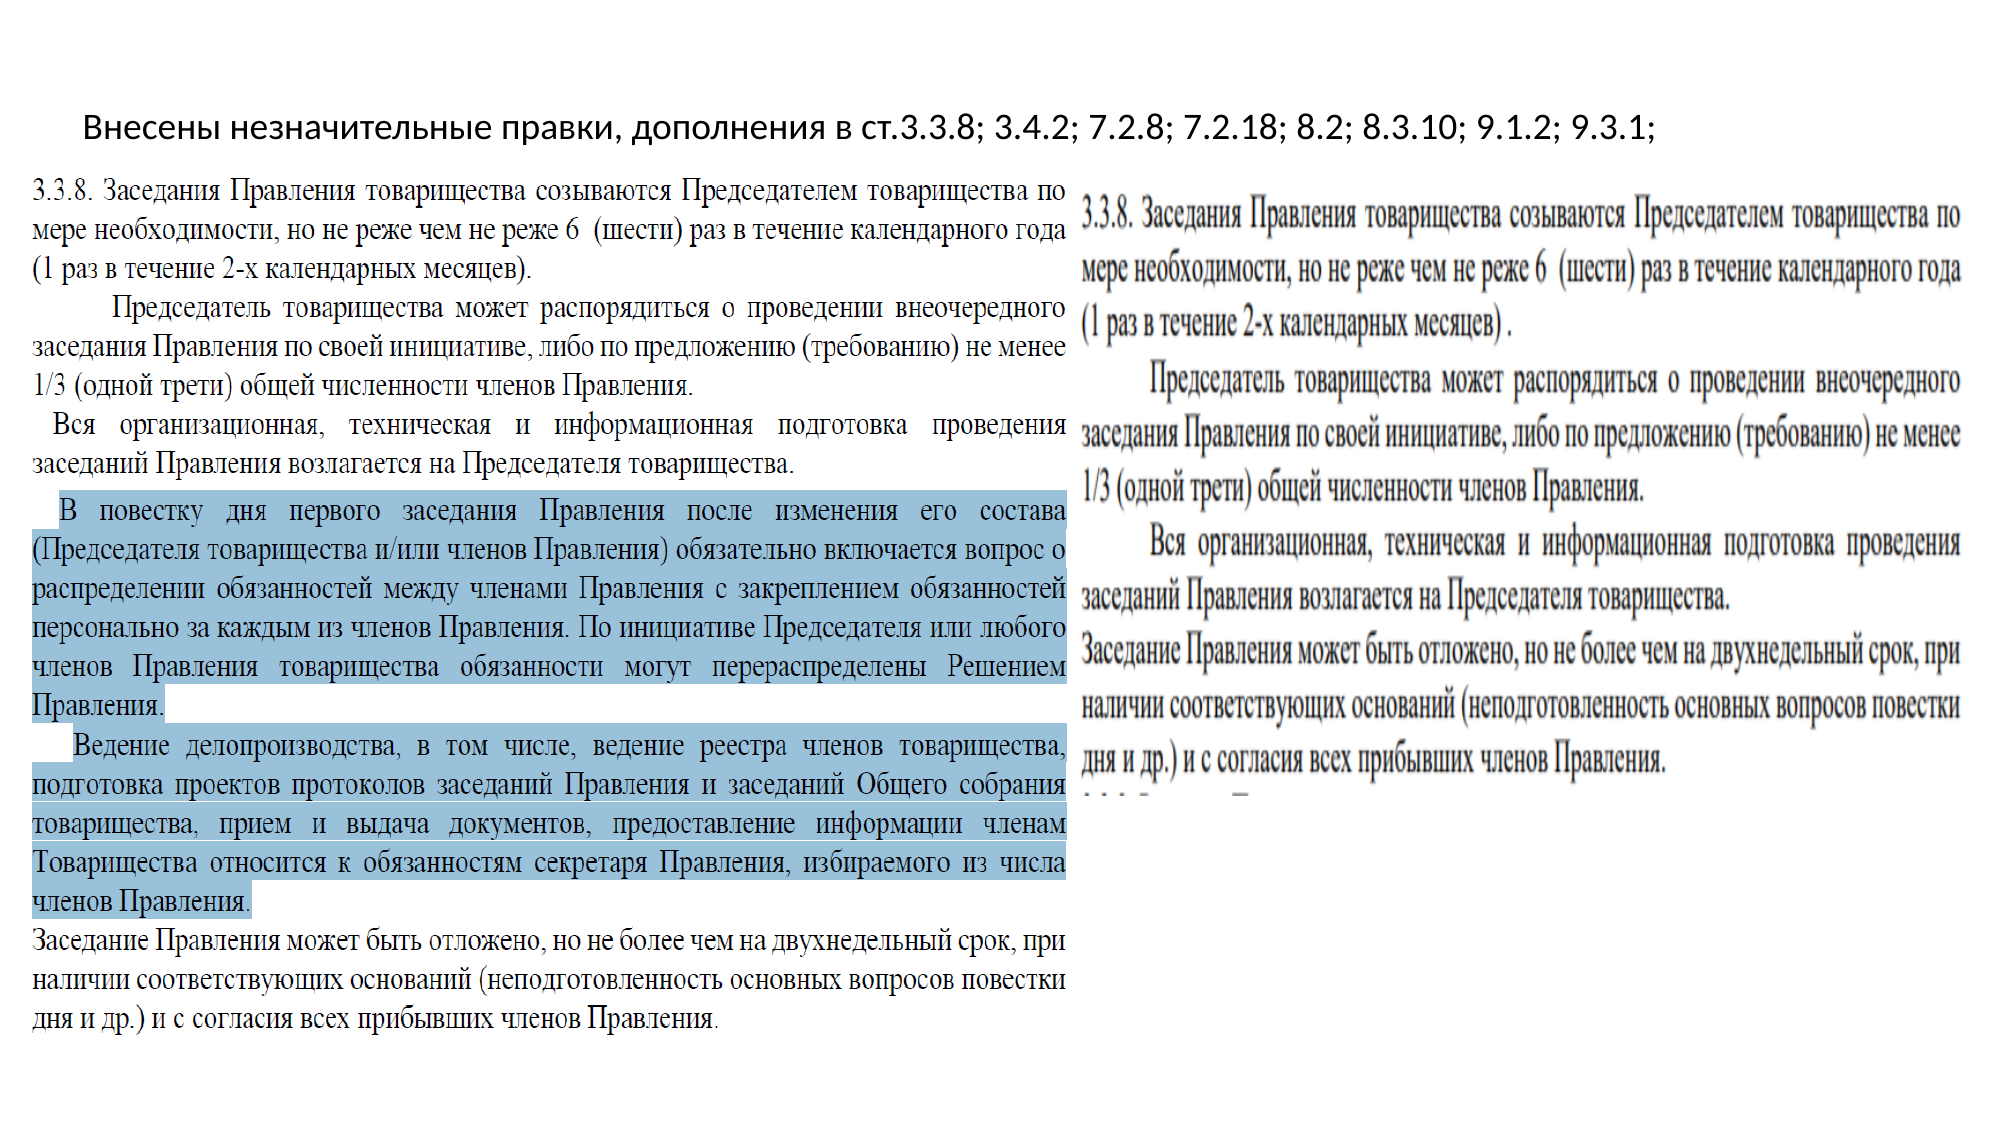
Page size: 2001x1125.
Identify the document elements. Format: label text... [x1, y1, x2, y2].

text_box Внесены незначительные правки, дополнения в ст.3.3.8; 3.4.2; 7.2.8; 7.2.18; 8.2; 8.3.10; 9.1.2; 9.3.1; [67, 94, 1904, 155]
picture [1075, 190, 1973, 796]
picture [29, 175, 1069, 1039]
